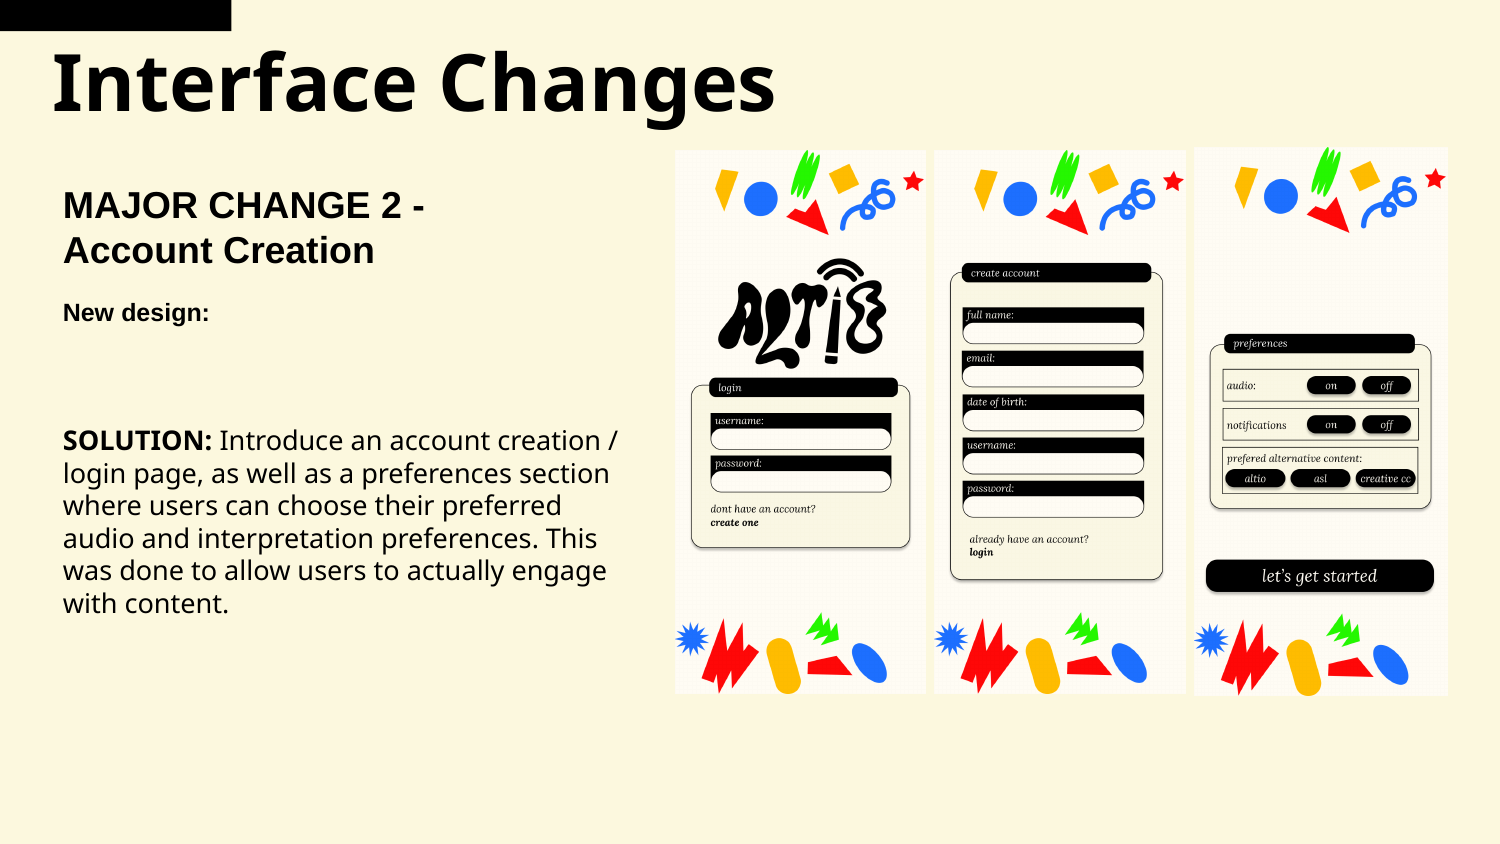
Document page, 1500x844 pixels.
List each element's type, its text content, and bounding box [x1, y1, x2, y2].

picture [674, 150, 927, 694]
text_box MAJOR CHANGE 2 - Account Creation [48, 165, 669, 286]
text_box [0, 0, 232, 32]
picture [1194, 147, 1449, 697]
picture [934, 150, 1186, 694]
text_box Interface Changes [37, 35, 1154, 142]
text_box New design: [48, 281, 333, 342]
text_box SOLUTION: Introduce an account creation / login page, as well as a preferences section where users can choose their preferred audio and interpretation preferences. This was done to allow users to actually engage with content. [48, 408, 651, 634]
